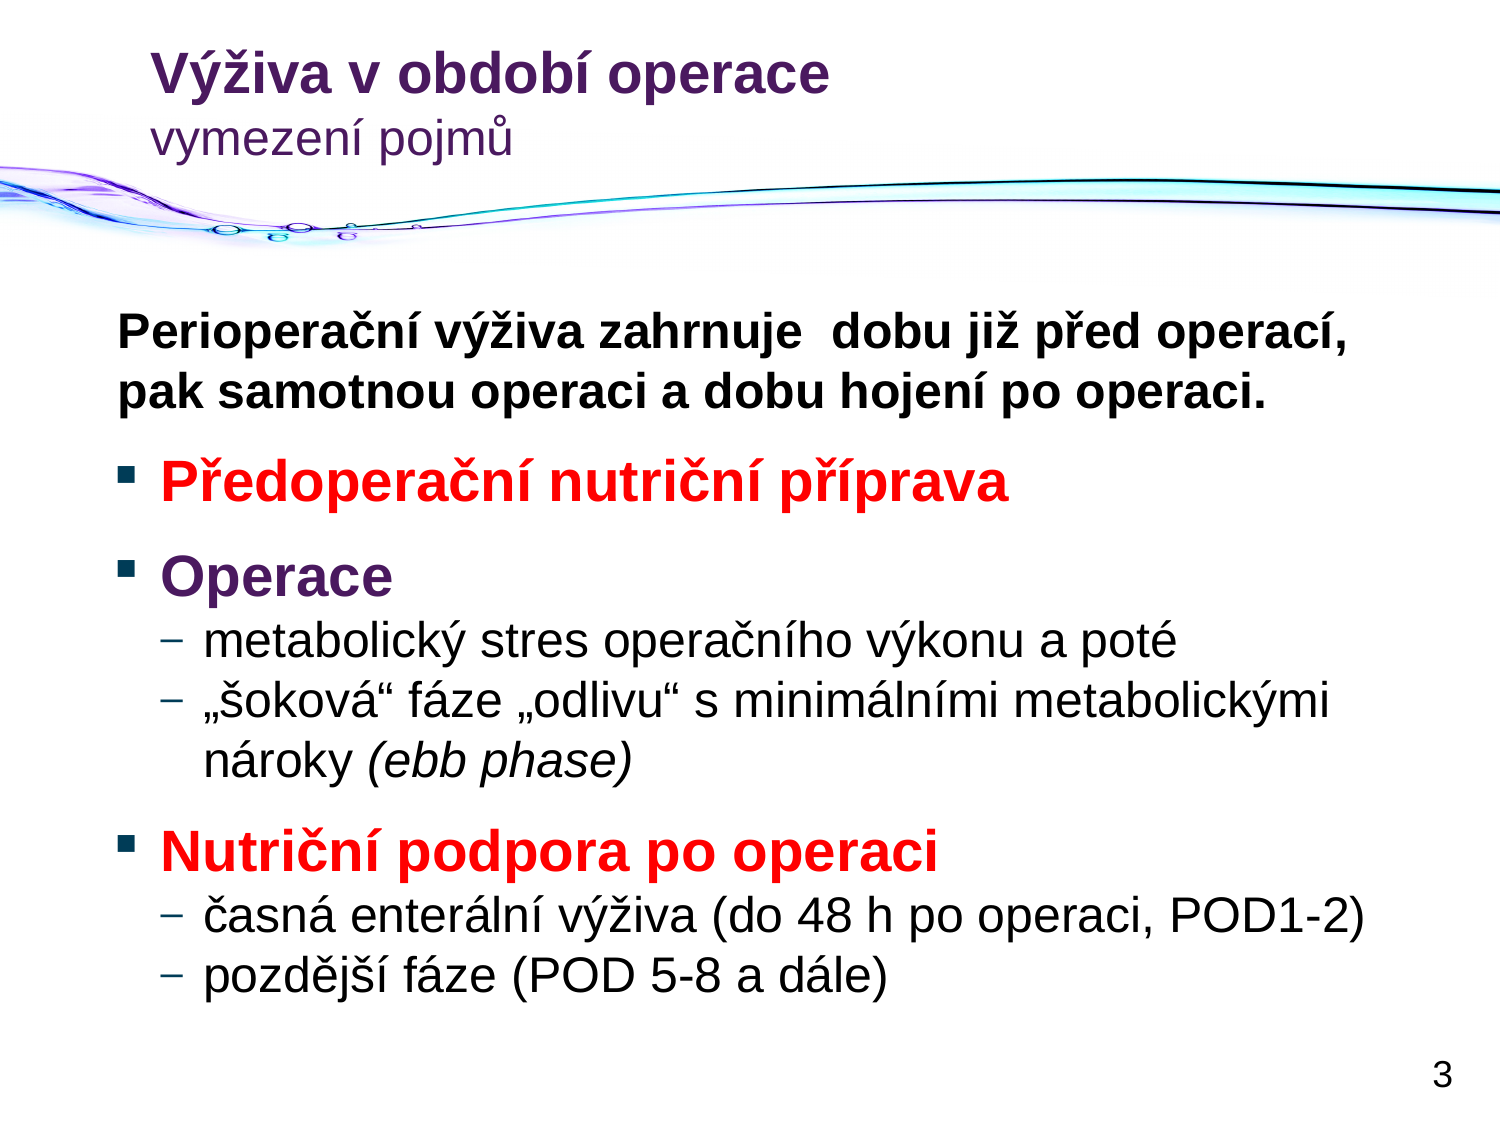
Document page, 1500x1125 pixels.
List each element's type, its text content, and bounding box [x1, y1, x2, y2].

title Výživa v období operace vymezení pojmů [135, 7, 1365, 173]
picture [0, 112, 1500, 299]
list Perioperační výživa zahrnuje dobu již před operací, pak samotnou operaci a dobu hojení po operaci. Předoperační nutriční příprava Operace metabolický stres operačního výkonu a poté „šoková“ fáze „odlivu“ s minimálními metabolickými nároky (ebb phase) Nutriční podpora po operaci časná enterální výživa (do 48 h po operaci, POD1-2) pozdější fáze (POD 5-8 a dále) [100, 290, 1424, 1059]
slide_number 3 [1155, 1042, 1468, 1118]
